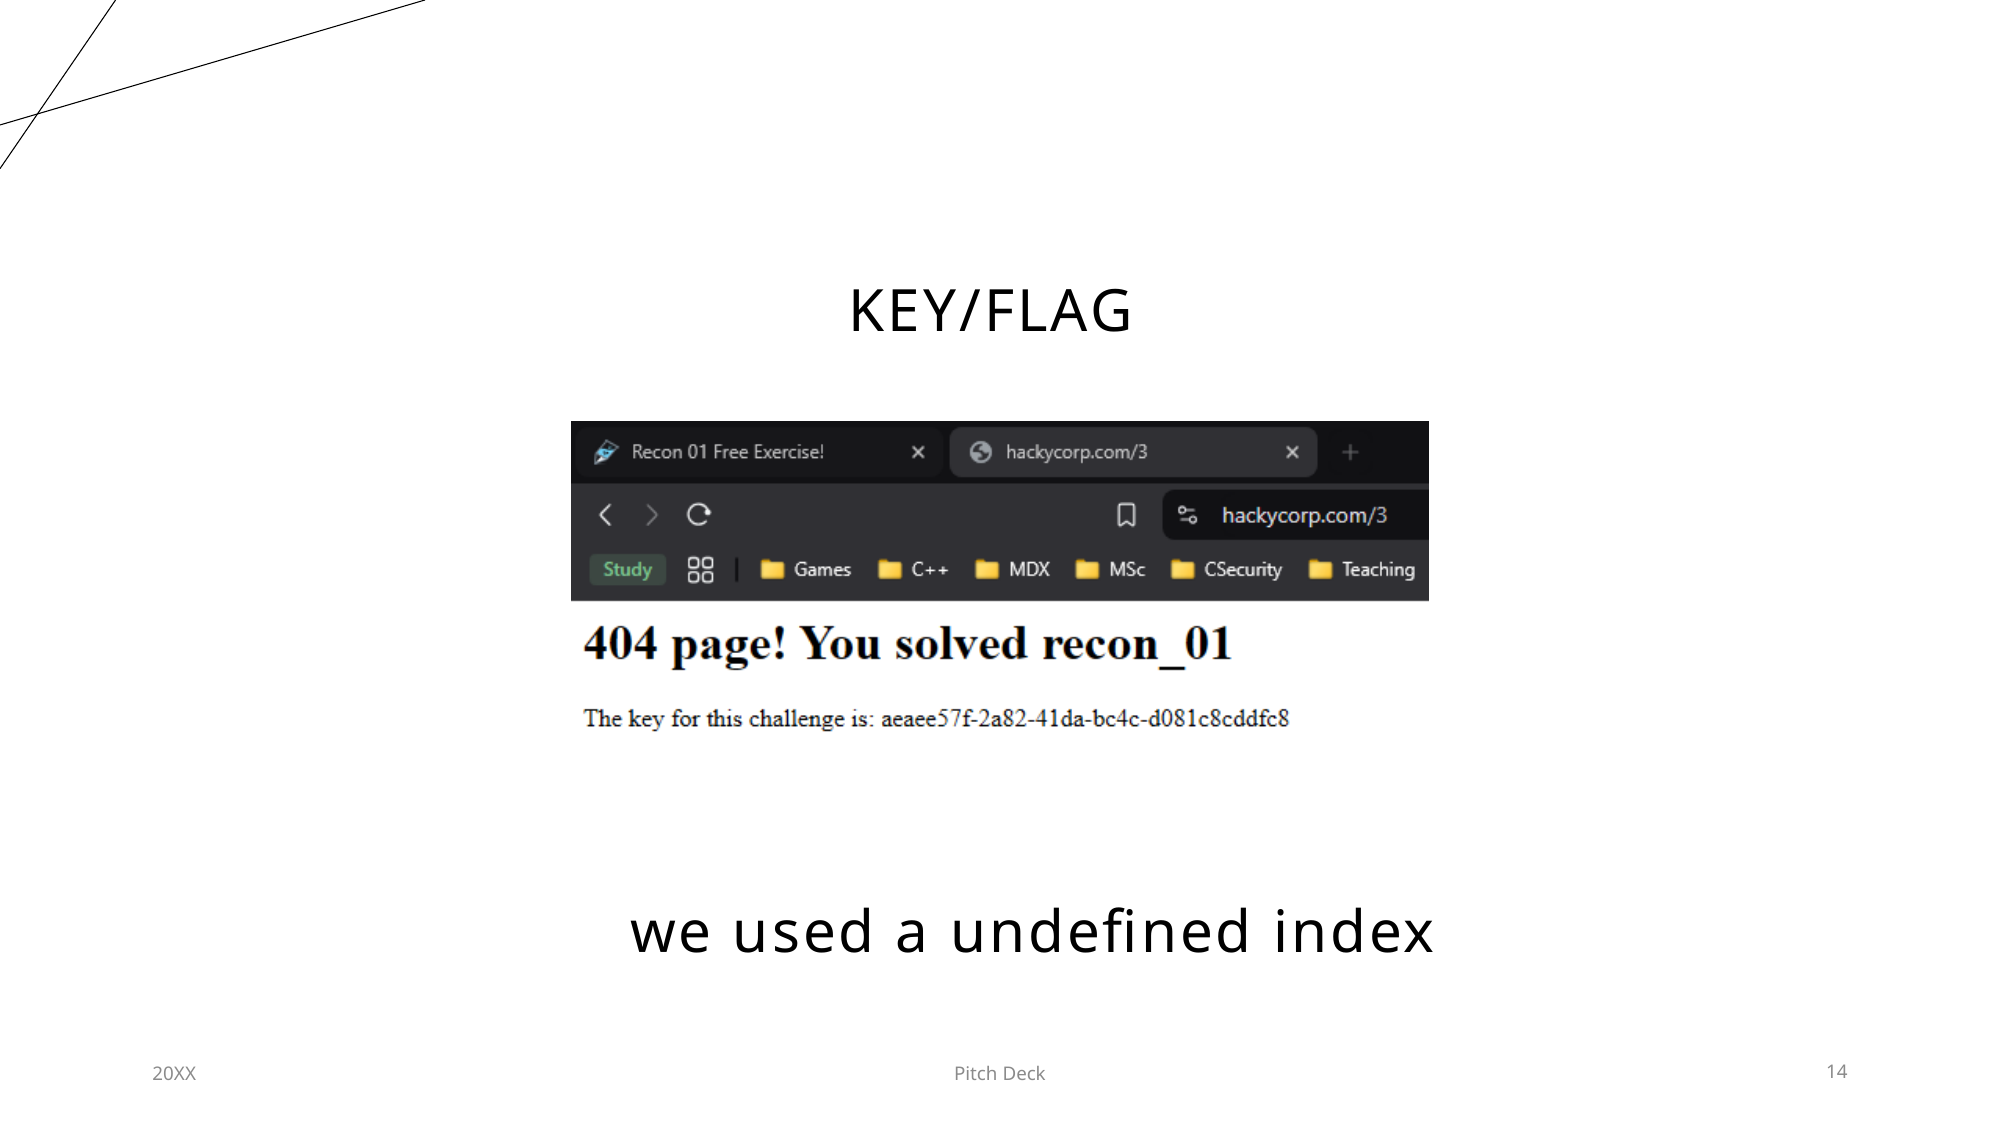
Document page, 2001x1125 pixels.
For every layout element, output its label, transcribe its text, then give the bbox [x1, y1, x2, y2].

slide_number 14 [1412, 1043, 1863, 1103]
text_box we used a undefined index [170, 825, 1896, 1043]
slide_number 20XX [137, 1042, 588, 1103]
footer Pitch Deck [662, 1043, 1338, 1103]
title Key/flag [137, 203, 1863, 422]
picture [571, 421, 1429, 769]
